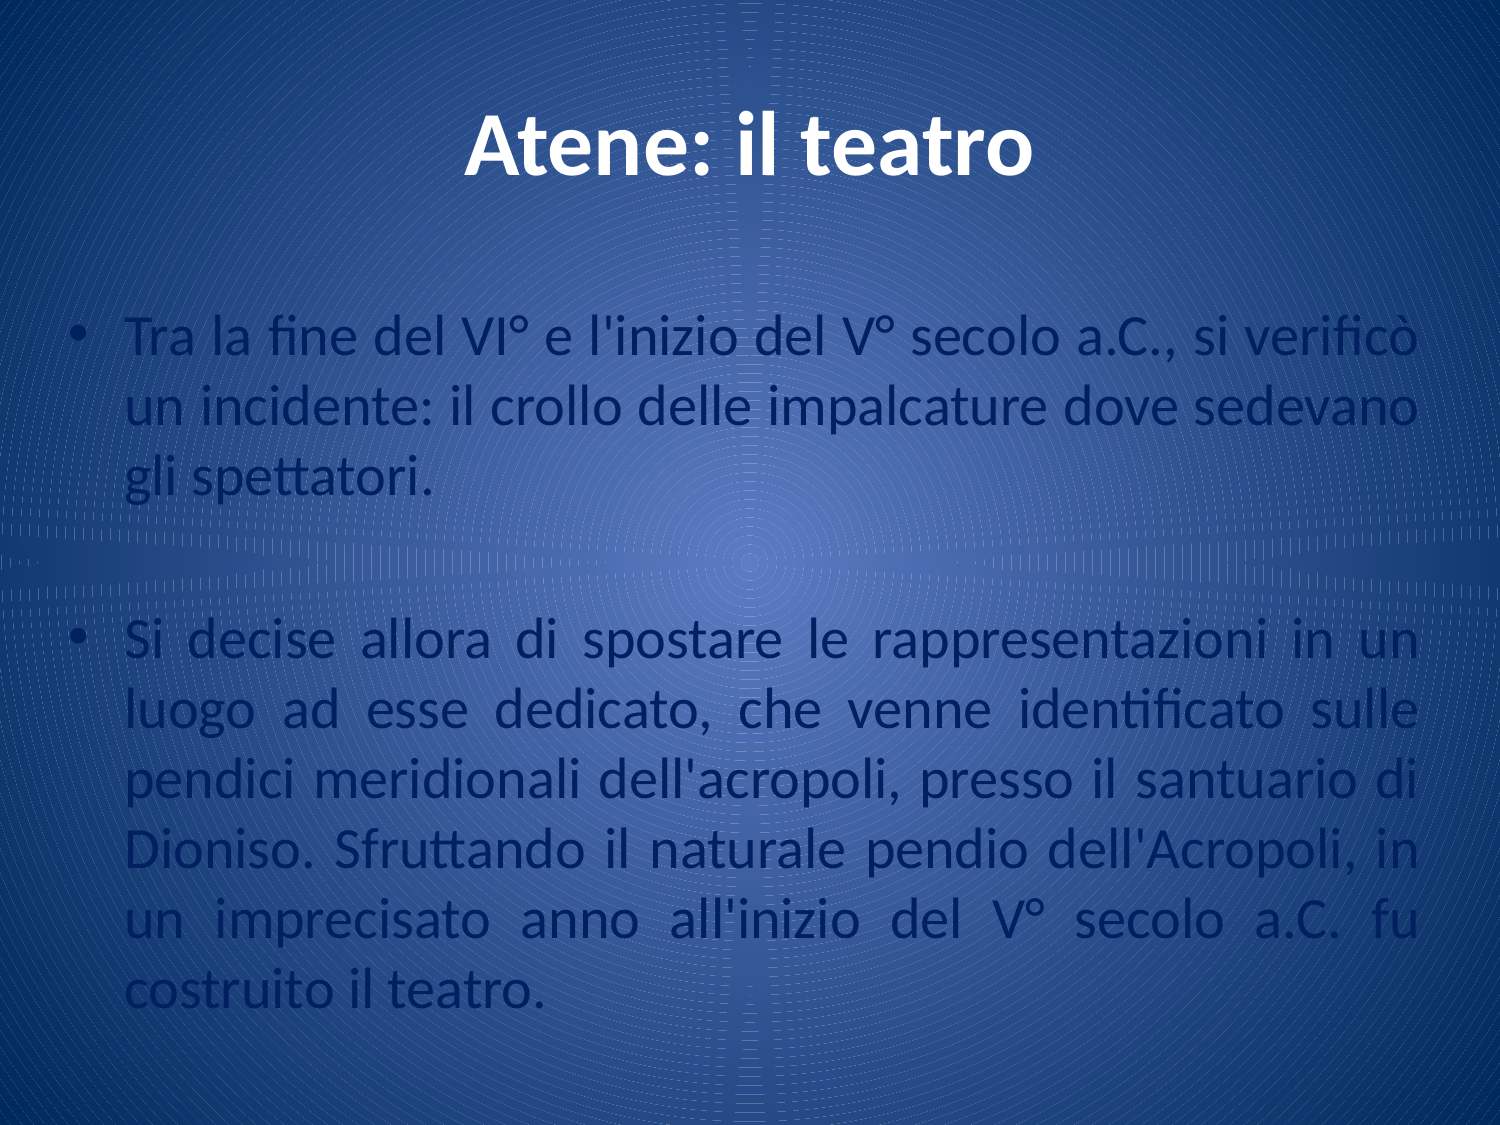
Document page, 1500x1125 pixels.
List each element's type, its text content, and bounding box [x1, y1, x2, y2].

list Tra la fine del VI° e l'inizio del V° secolo a.C., si verificò un incidente: il crollo delle impalcature dove sedevano gli spettatori. Si decise allora di spostare le rappresentazioni in un luogo ad esse dedicato, che venne identificato sulle pendici meridionali dell'acropoli, presso il santuario di Dioniso. Sfruttando il naturale pendio dell'Acropoli, in un imprecisato anno all'inizio del V° secolo a.C. fu costruito il teatro. [53, 208, 1436, 1047]
title Atene: il teatro [75, 45, 1425, 208]
